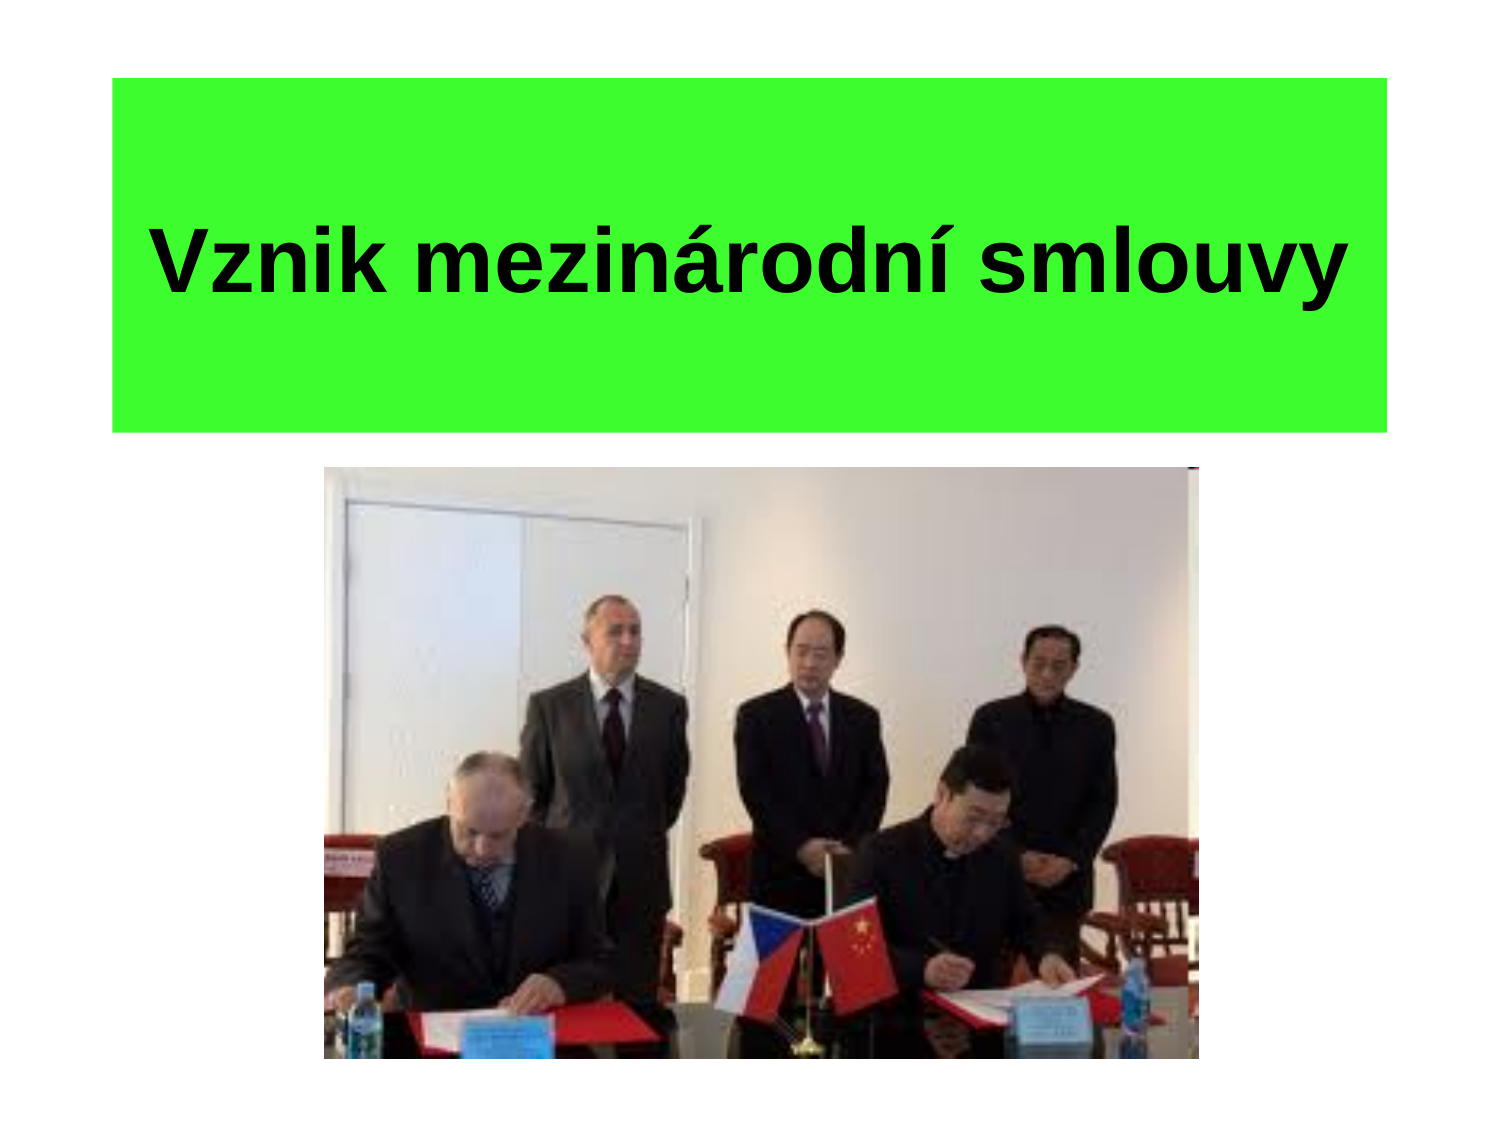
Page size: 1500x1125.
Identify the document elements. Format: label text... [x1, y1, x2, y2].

picture [324, 467, 1200, 1059]
title Vznik mezinárodní smlouvy [112, 78, 1388, 433]
